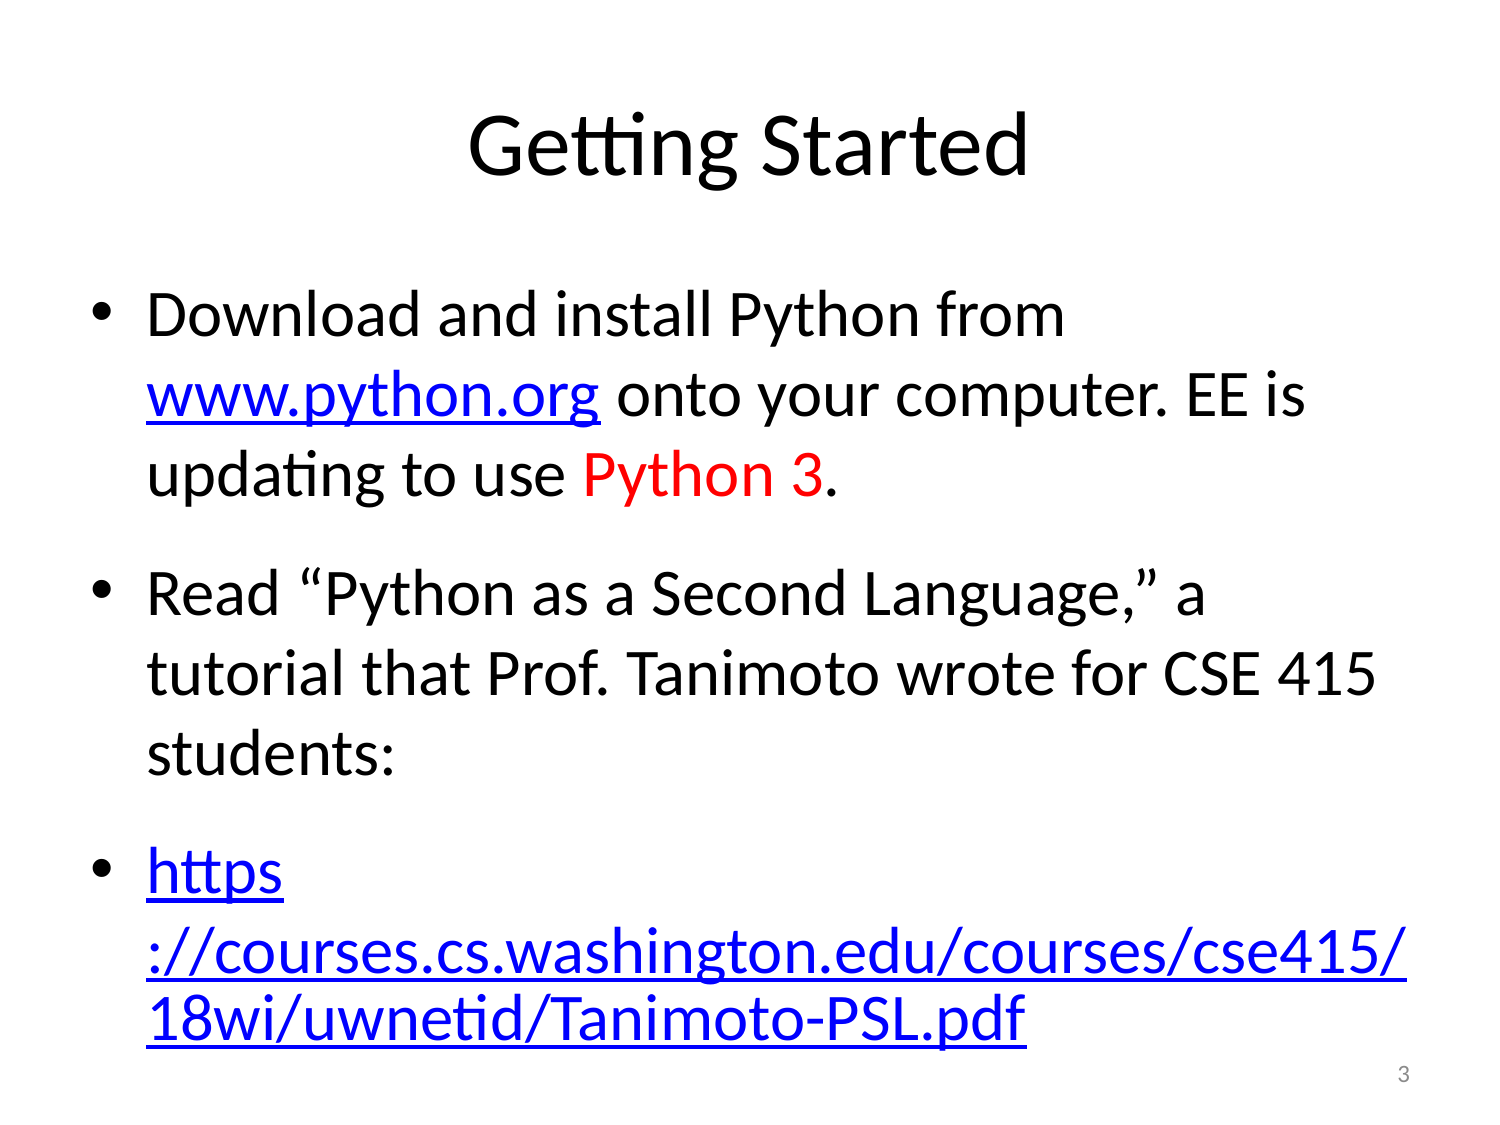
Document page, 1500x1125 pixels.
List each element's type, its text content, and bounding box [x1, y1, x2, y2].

slide_number 3 [1074, 1042, 1425, 1103]
list Download and install Python from www.python.org onto your computer. EE is updating to use Python 3. Read “Python as a Second Language,” a tutorial that Prof. Tanimoto wrote for CSE 415 students: https://courses.cs.washington.edu/courses/cse415/18wi/uwnetid/Tanimoto-PSL.pdf [75, 262, 1425, 1005]
title Getting Started [75, 45, 1425, 233]
